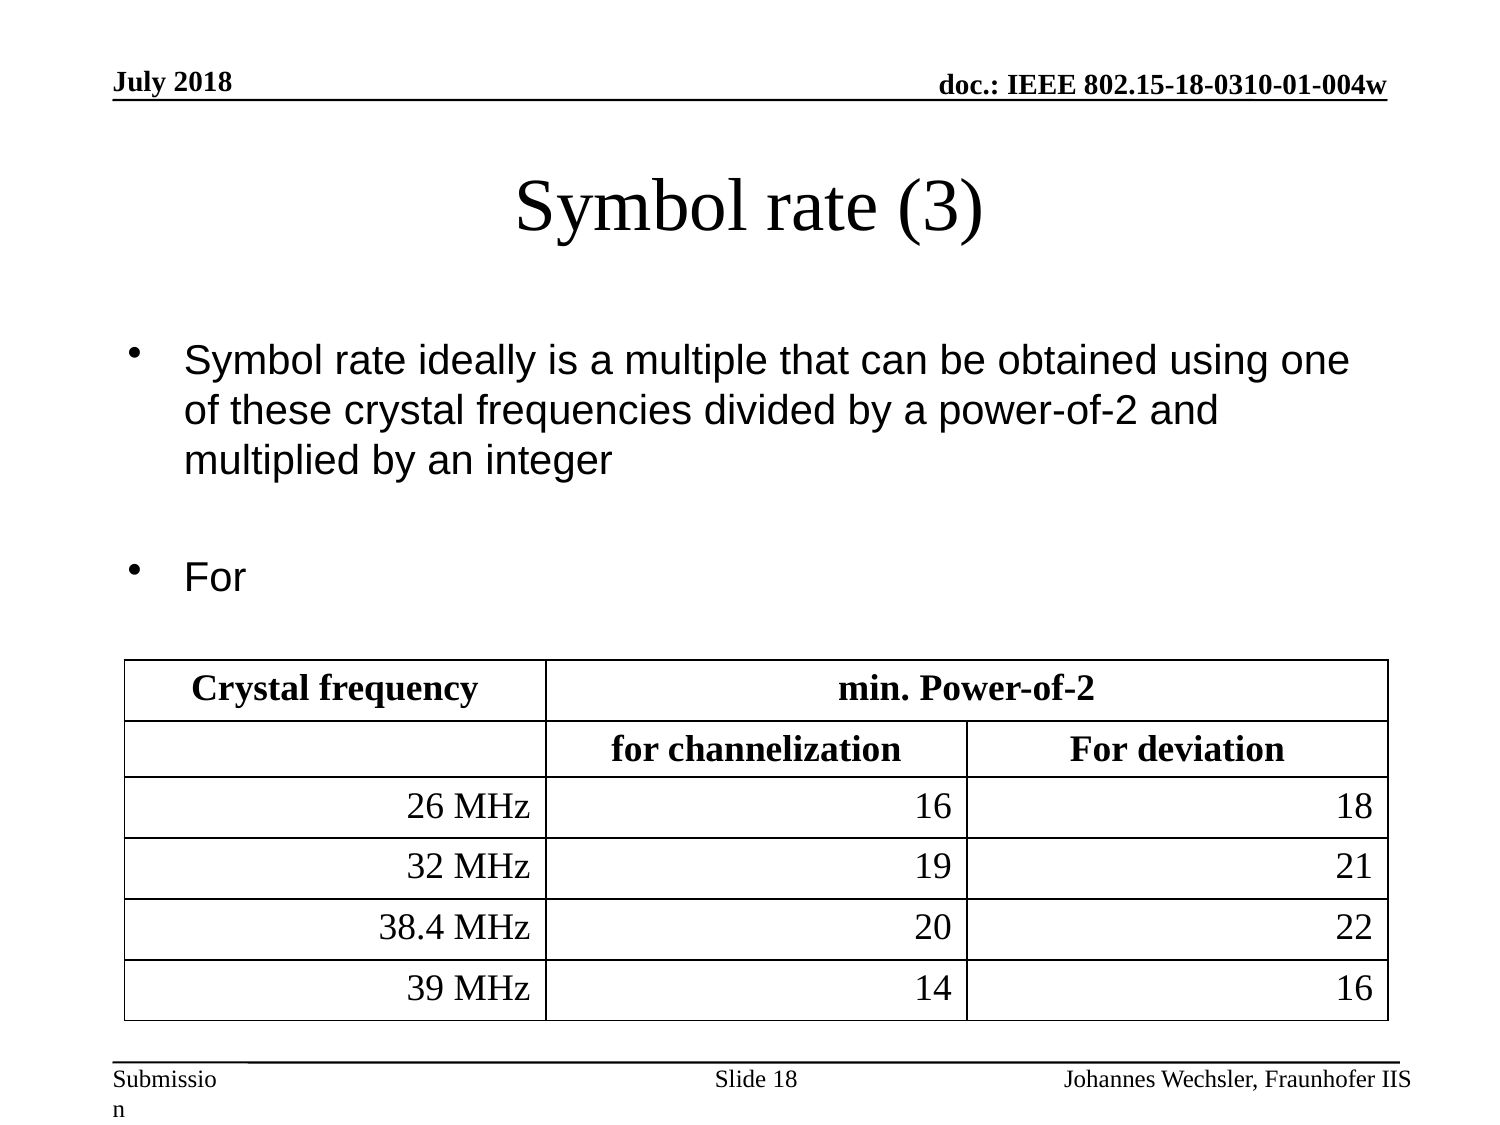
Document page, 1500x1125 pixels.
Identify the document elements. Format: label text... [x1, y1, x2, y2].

table_cell For deviation [968, 722, 1387, 776]
footer Johannes Wechsler, Fraunhofer IIS [900, 1062, 1413, 1093]
table_cell 18 [968, 778, 1387, 837]
title Symbol rate (3) [112, 112, 1388, 288]
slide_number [112, 62, 375, 98]
table_cell 21 [968, 839, 1387, 898]
table_header Crystal frequency [125, 661, 545, 720]
table_cell 14 [547, 961, 966, 1020]
table_cell 39 MHz [125, 961, 545, 1020]
table_cell for channelization [547, 722, 966, 776]
table_cell 19 [547, 839, 966, 898]
table_cell 32 MHz [125, 839, 545, 898]
table_cell 16 [547, 778, 966, 837]
table_cell 16 [968, 961, 1387, 1020]
slide_number Slide 18 [712, 1062, 800, 1093]
table_cell 20 [547, 900, 966, 959]
table_cell 26 MHz [125, 778, 545, 837]
table_cell [125, 722, 545, 776]
table_header min. Power-of-2 [547, 661, 1387, 720]
table_cell 38.4 MHz [125, 900, 545, 959]
table_cell 22 [968, 900, 1387, 959]
